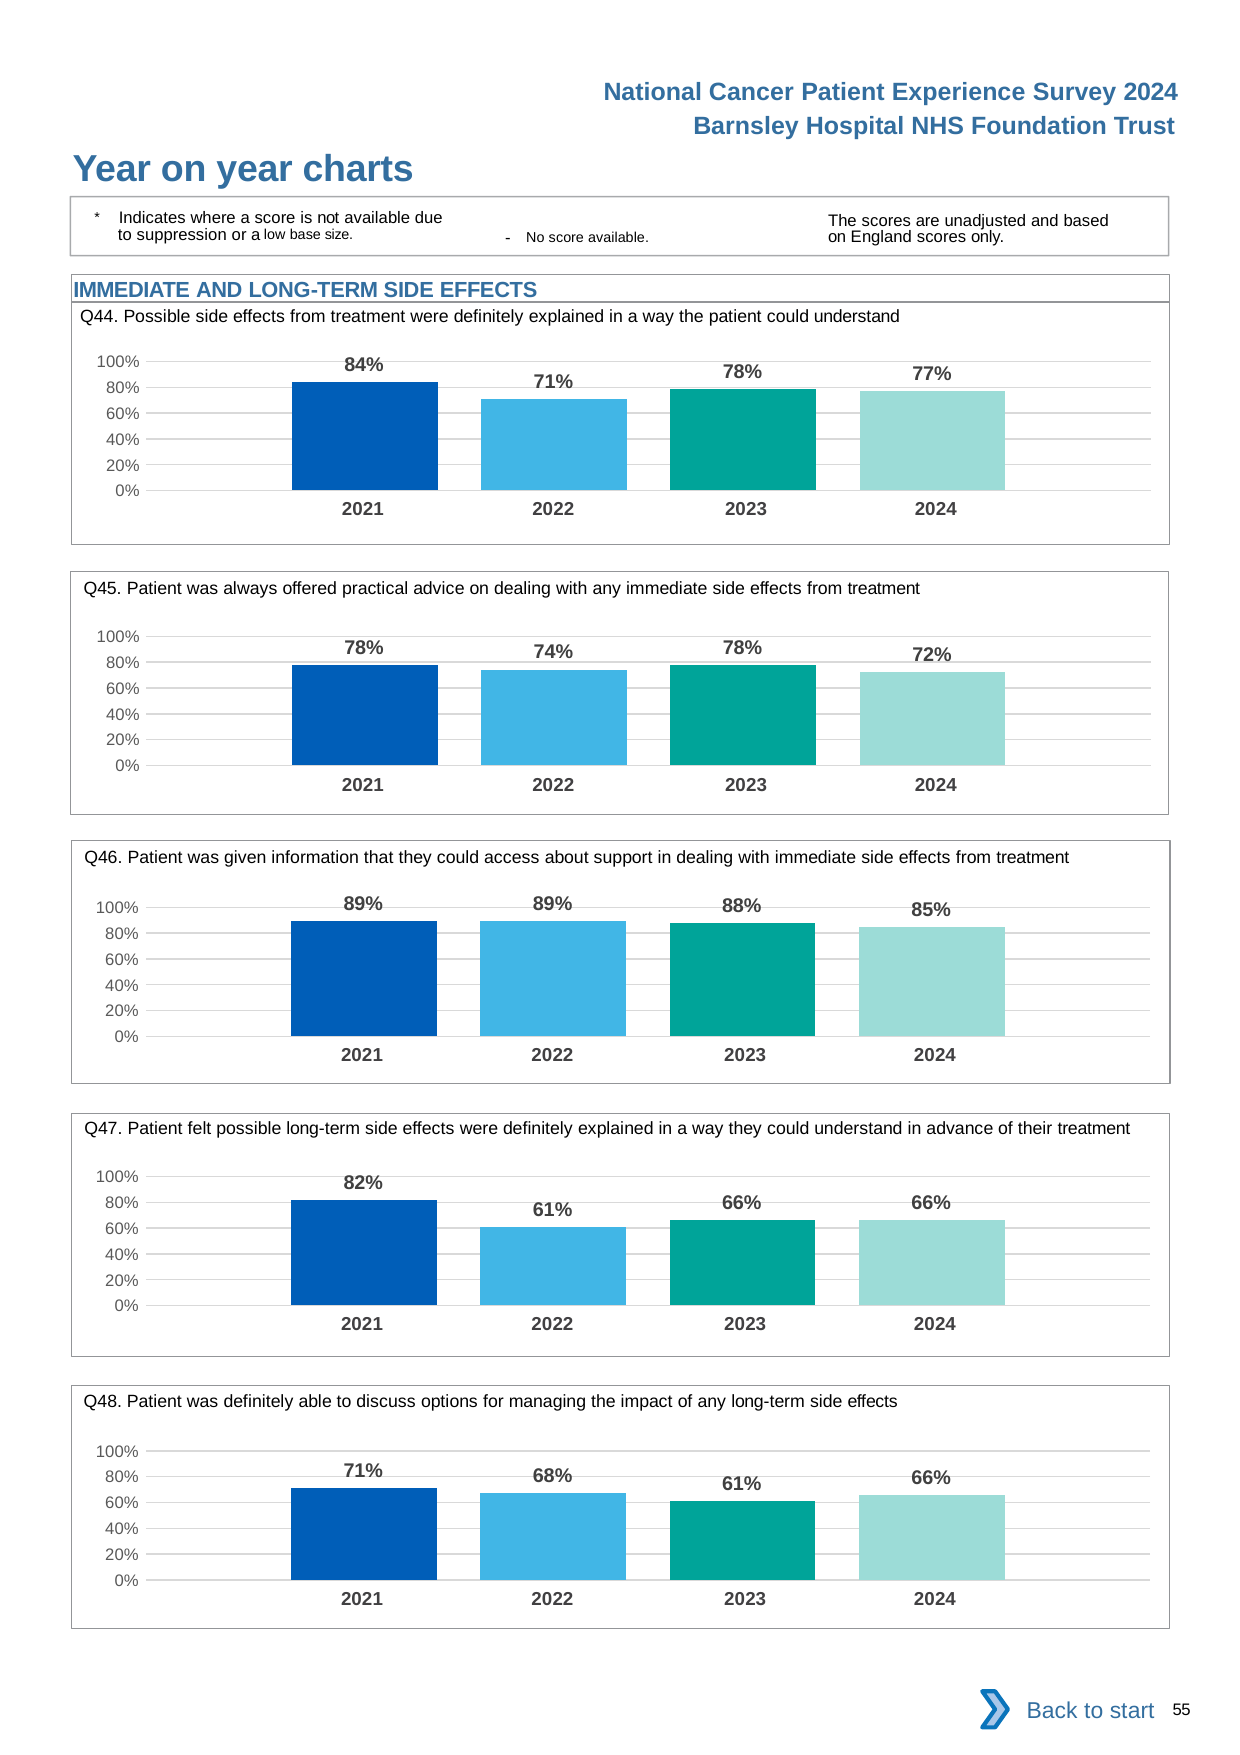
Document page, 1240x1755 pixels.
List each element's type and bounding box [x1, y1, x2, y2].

title [70, 144, 745, 195]
text_box [70, 196, 1169, 256]
text_box [69, 274, 1172, 547]
text_box [981, 1677, 1170, 1741]
text_box [68, 563, 1171, 817]
text_box [69, 1375, 1172, 1631]
text_box [69, 1102, 1172, 1358]
chart [58, 333, 1158, 528]
chart [58, 1148, 1157, 1343]
slide_number [1170, 1699, 1234, 1720]
title [70, 257, 745, 300]
text_box [70, 831, 1172, 1085]
chart [58, 608, 1158, 803]
text_box [588, 68, 1194, 147]
chart [58, 1422, 1157, 1617]
chart [58, 879, 1157, 1074]
